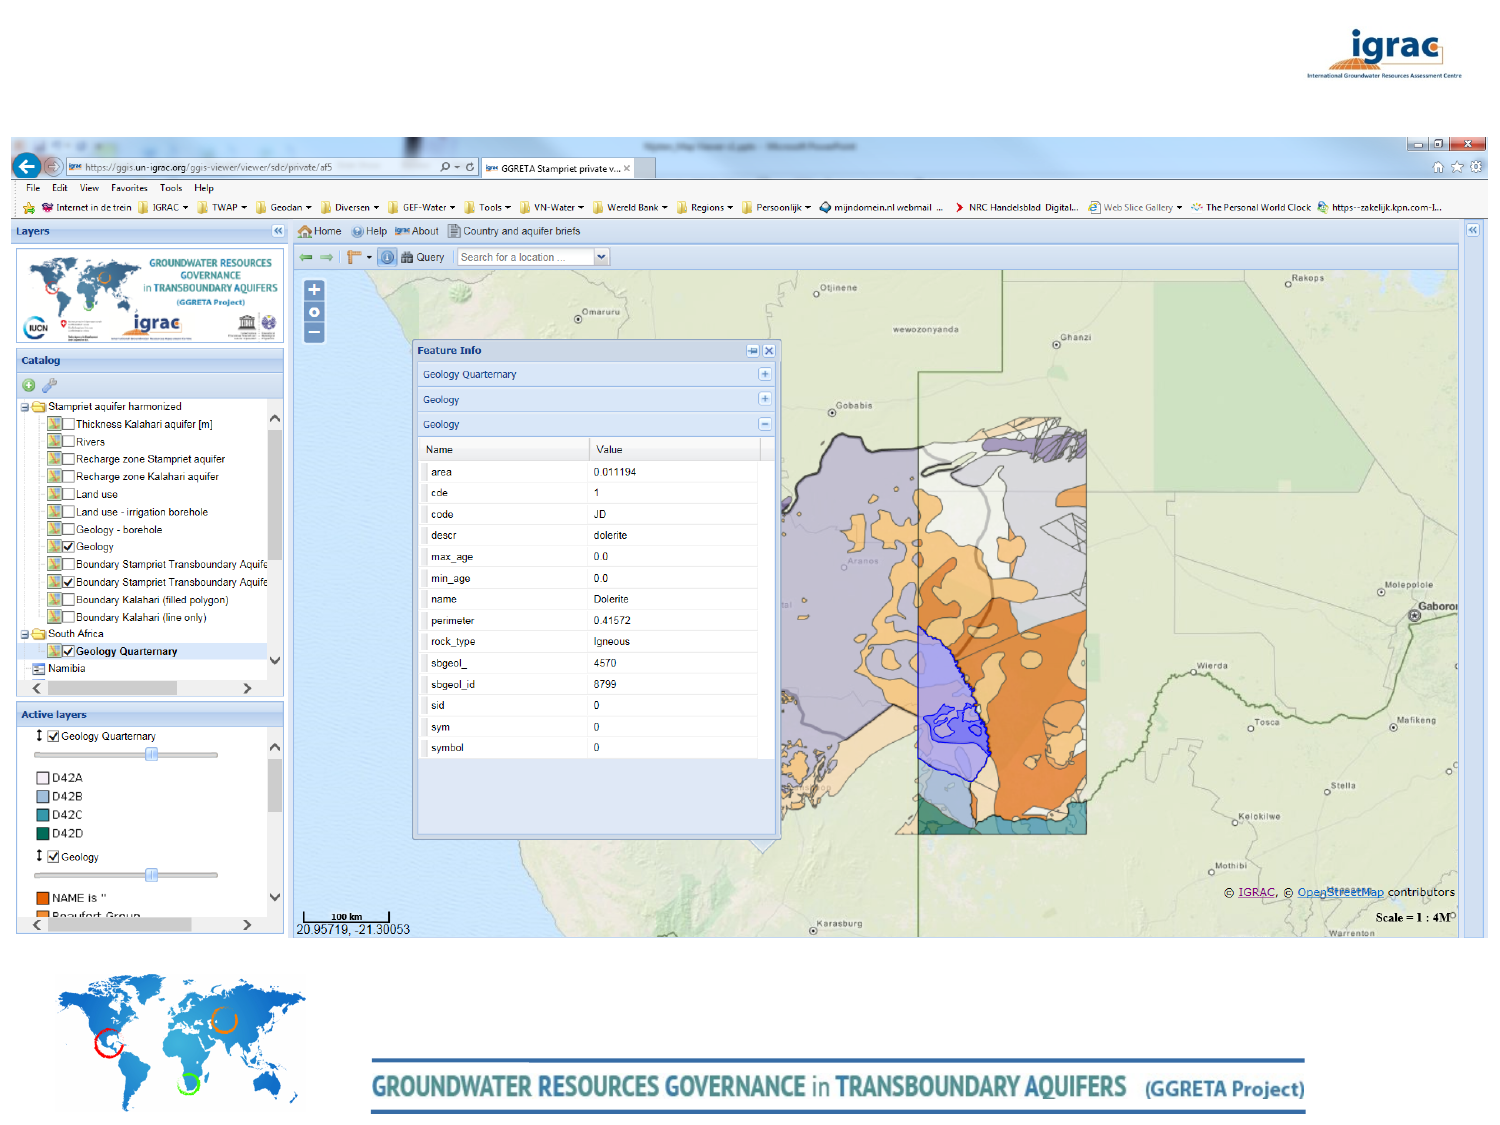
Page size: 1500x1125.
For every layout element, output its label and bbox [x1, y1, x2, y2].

picture [10, 137, 1488, 938]
picture [1303, 26, 1468, 82]
picture [372, 1073, 1304, 1099]
picture [55, 974, 306, 1112]
